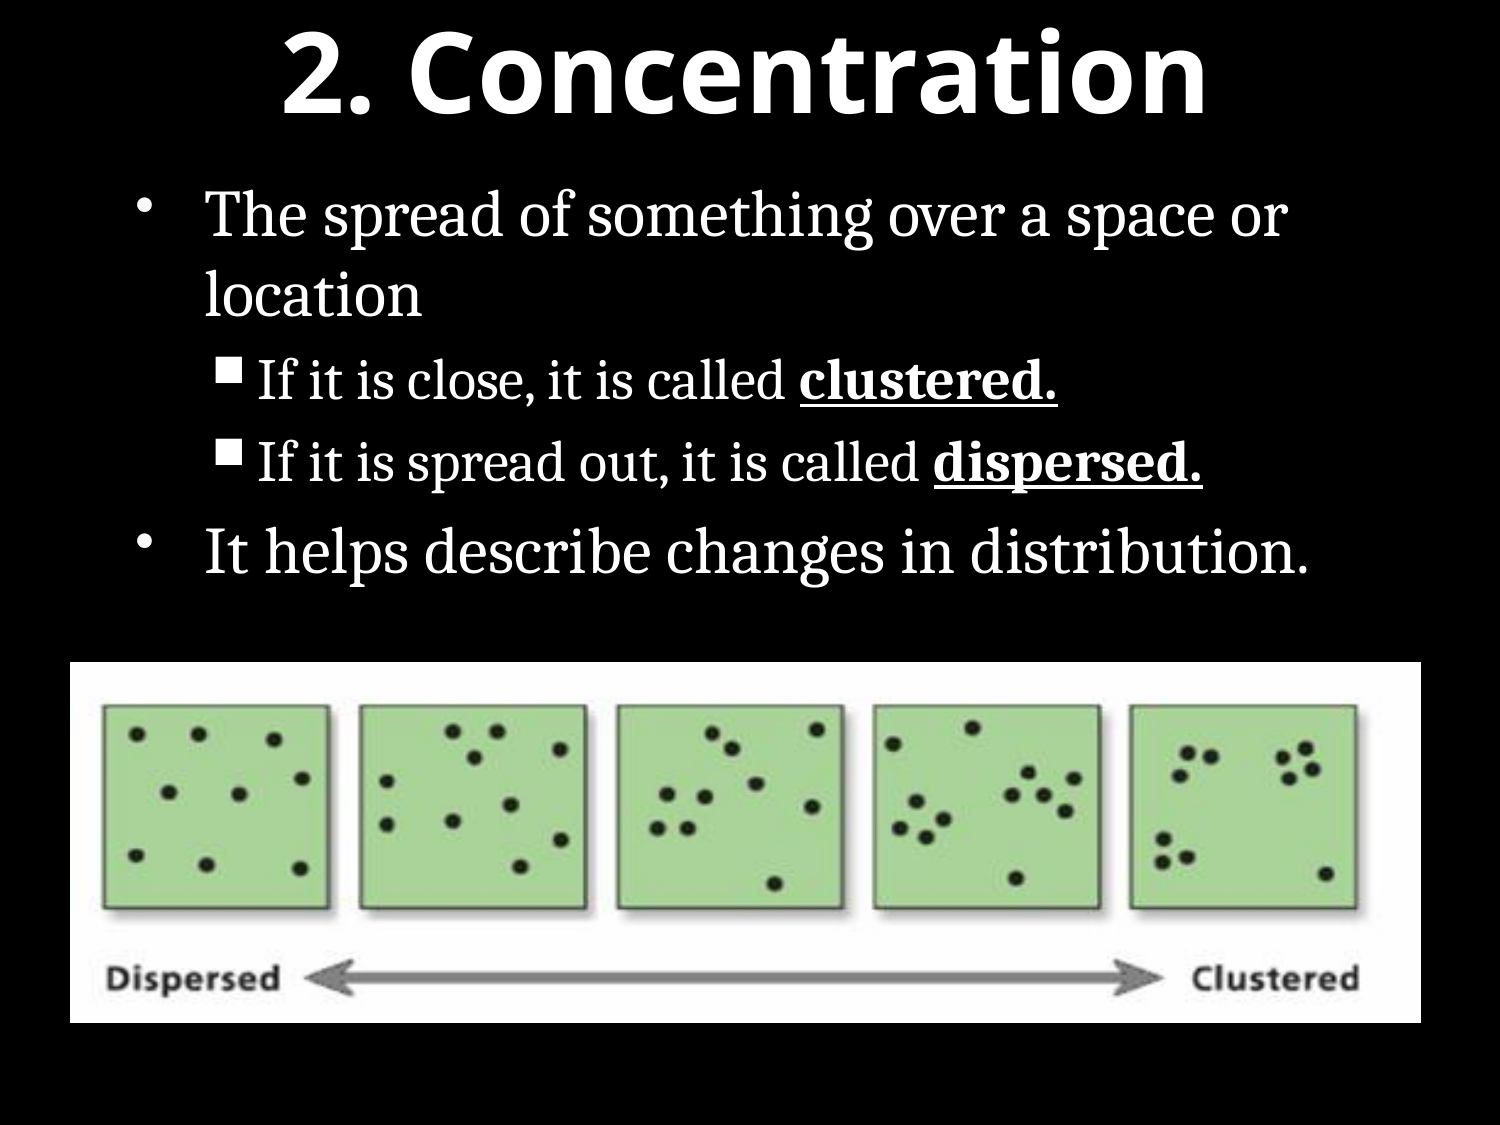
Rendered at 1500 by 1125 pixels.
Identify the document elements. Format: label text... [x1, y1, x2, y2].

picture [70, 662, 1422, 1023]
title 2. Concentration [70, 0, 1421, 138]
list The spread of something over a space or location If it is close, it is called clustered. If it is spread out, it is called dispersed. It helps describe changes in distribution. [99, 162, 1450, 678]
